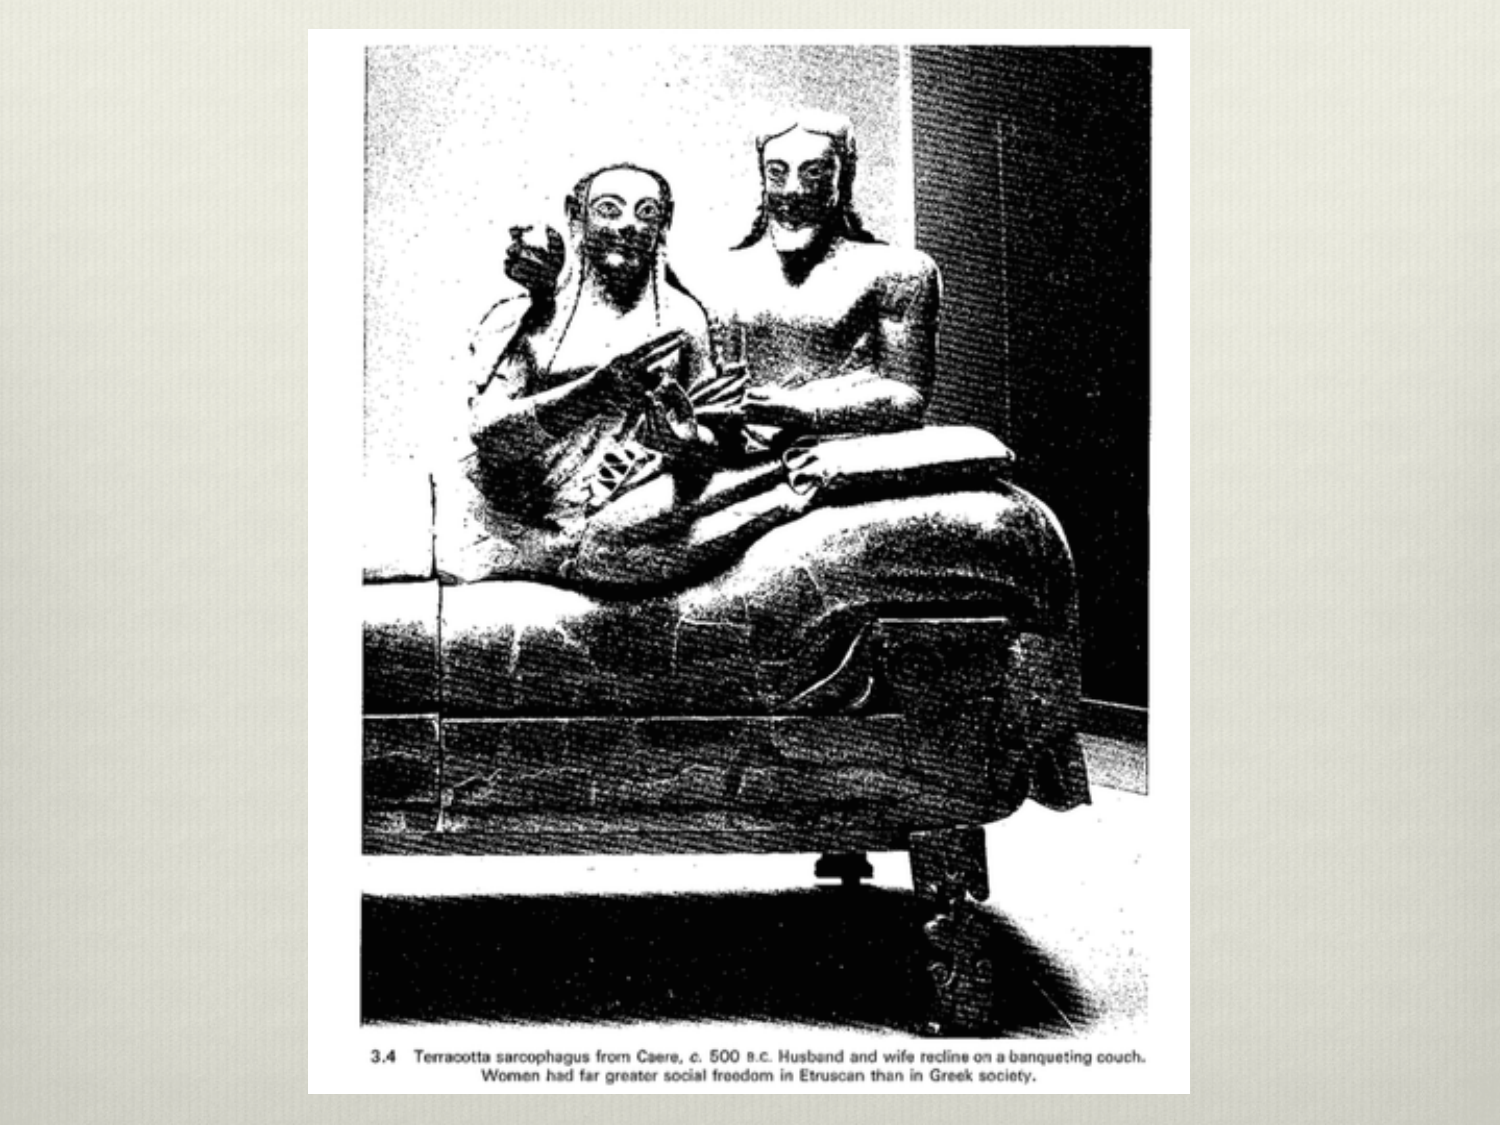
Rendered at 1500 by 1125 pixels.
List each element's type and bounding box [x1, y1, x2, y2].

picture [307, 28, 1191, 1095]
